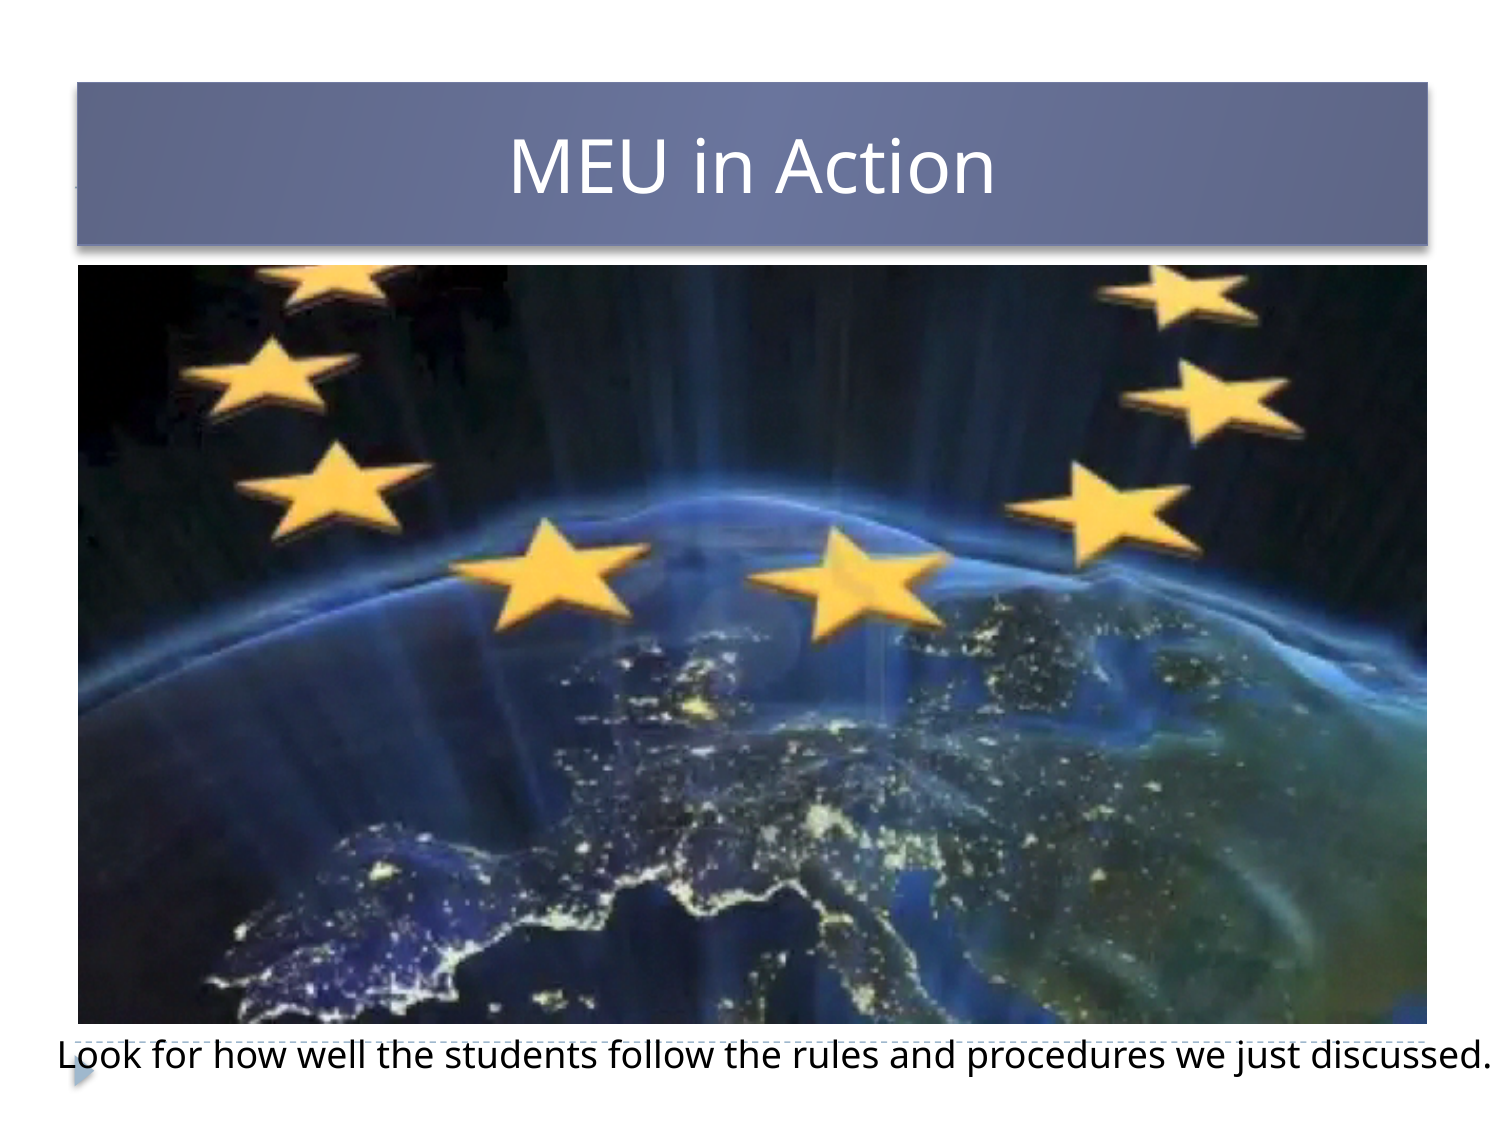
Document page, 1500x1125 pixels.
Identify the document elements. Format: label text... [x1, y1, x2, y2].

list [77, 264, 1428, 1025]
text_box MEU in Action [77, 82, 1428, 246]
text_box Look for how well the students follow the rules and procedures we just discussed. [41, 1024, 1500, 1125]
